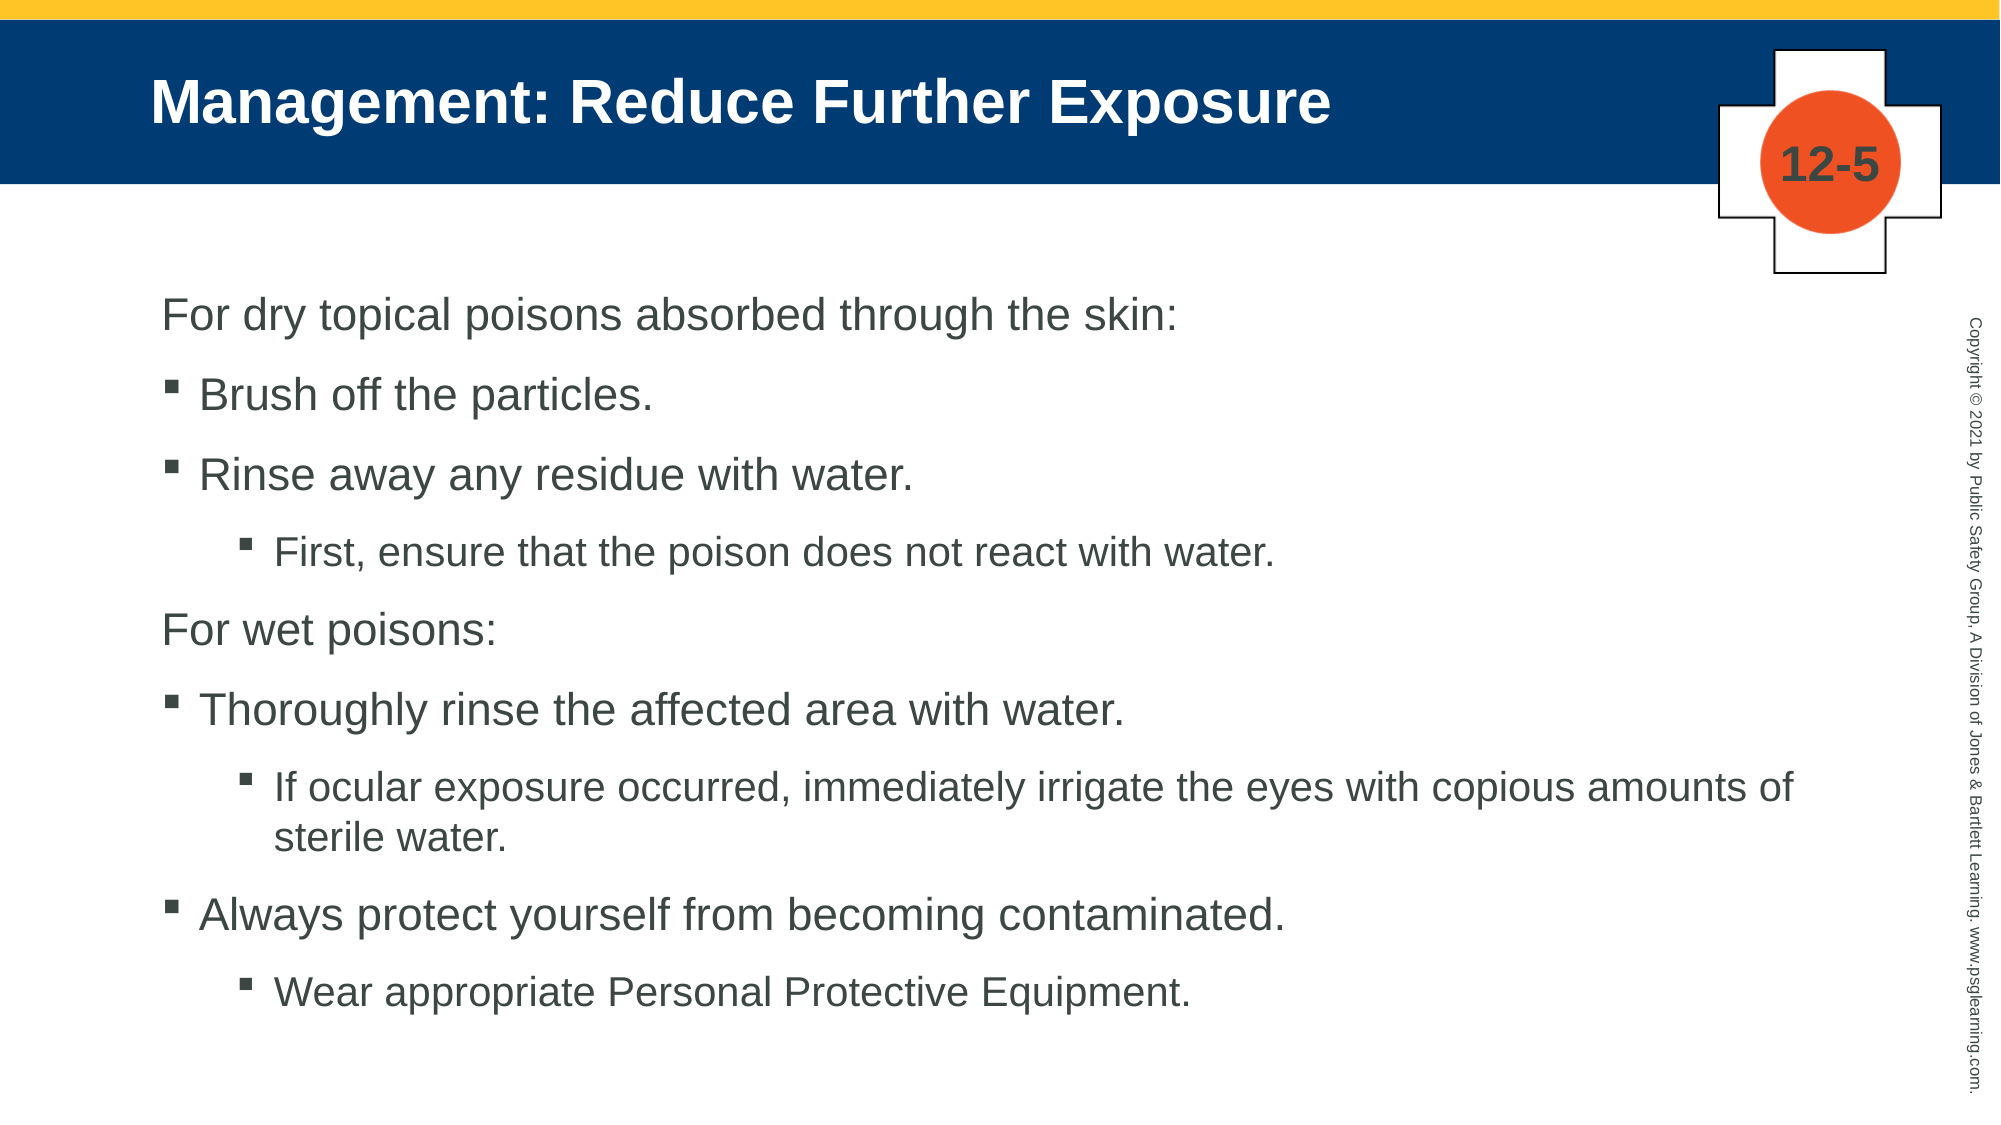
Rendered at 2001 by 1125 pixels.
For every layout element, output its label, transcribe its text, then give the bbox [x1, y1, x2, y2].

picture [1718, 49, 1942, 274]
list For dry topical poisons absorbed through the skin: Brush off the particles. Rinse away any residue with water. First, ensure that the poison does not react with water. For wet poisons: Thoroughly rinse the affected area with water. If ocular exposure occurred, immediately irrigate the eyes with copious amounts of sterile water. Always protect yourself from becoming contaminated. Wear appropriate Personal Protective Equipment. [146, 277, 1859, 1016]
title Management: Reduce Further Exposure [0, 19, 2000, 185]
